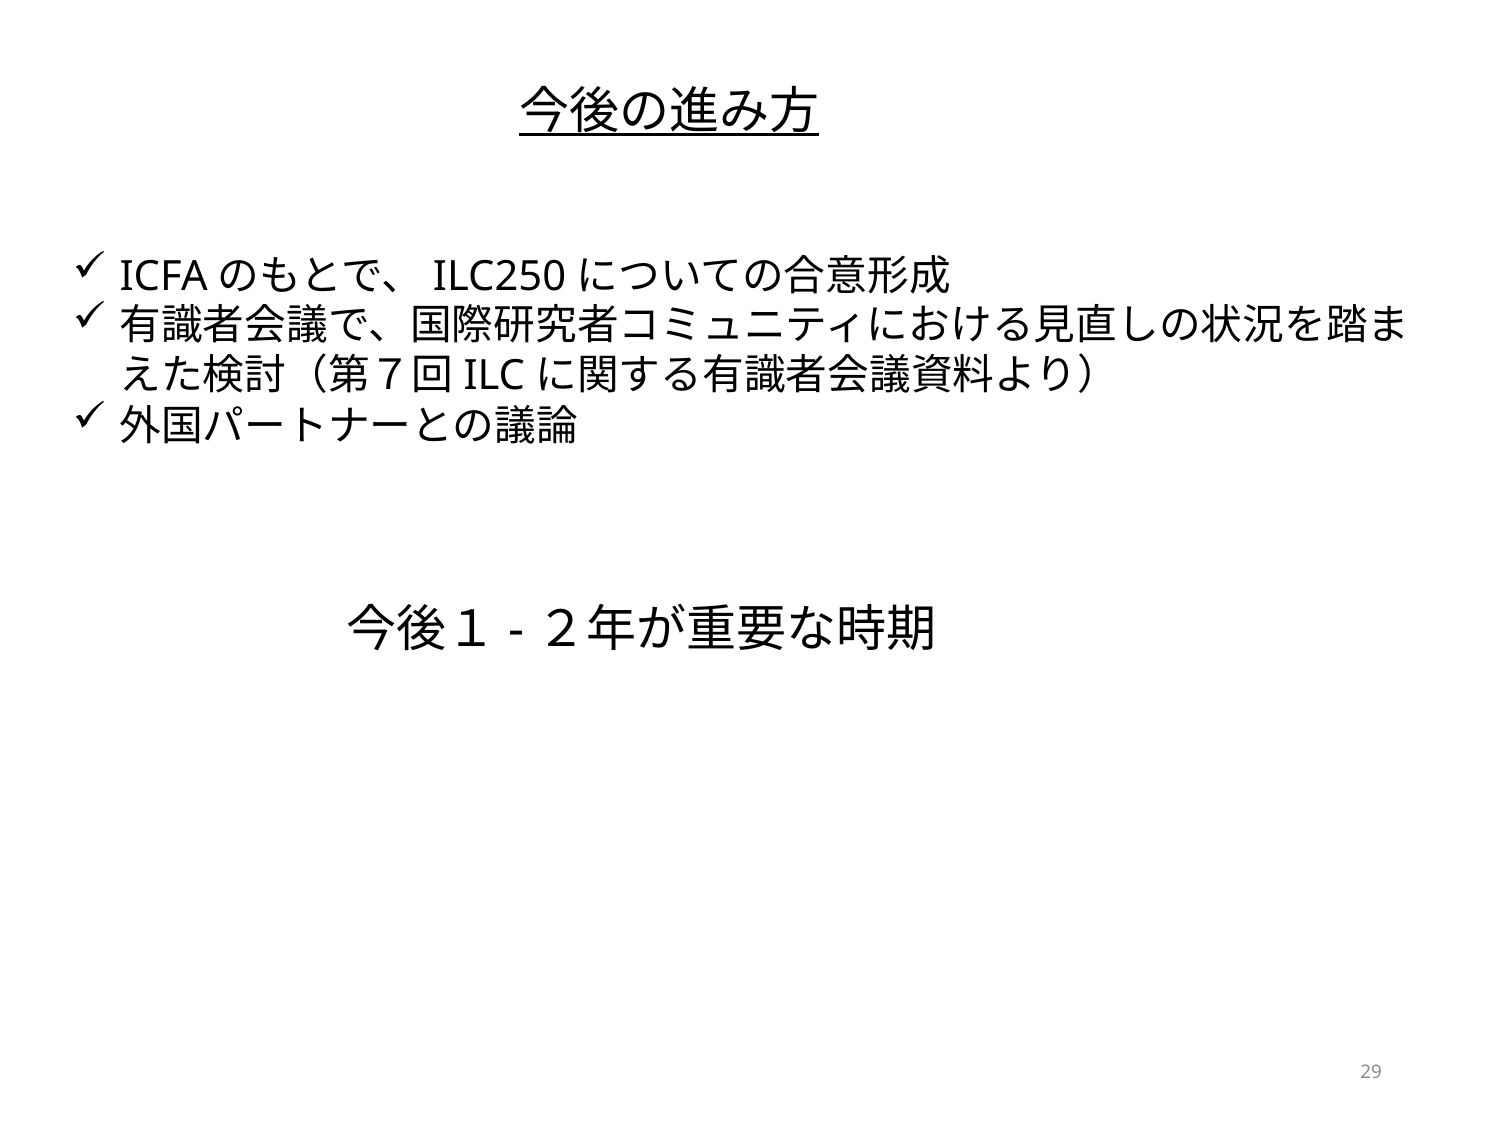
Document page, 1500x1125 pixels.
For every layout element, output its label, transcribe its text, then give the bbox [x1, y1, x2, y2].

text_box 今後の進み方 [504, 71, 835, 147]
text_box ICFAのもとで、ILC250についての合意形成 有識者会議で、国際研究者コミュニティにおける見直しの状況を踏まえた検討（第７回ILCに関する有識者会議資料より） 外国パートナーとの議論 [57, 240, 1437, 456]
text_box 今後１-２年が重要な時期 [331, 589, 952, 665]
slide_number 29 [1059, 1042, 1397, 1103]
